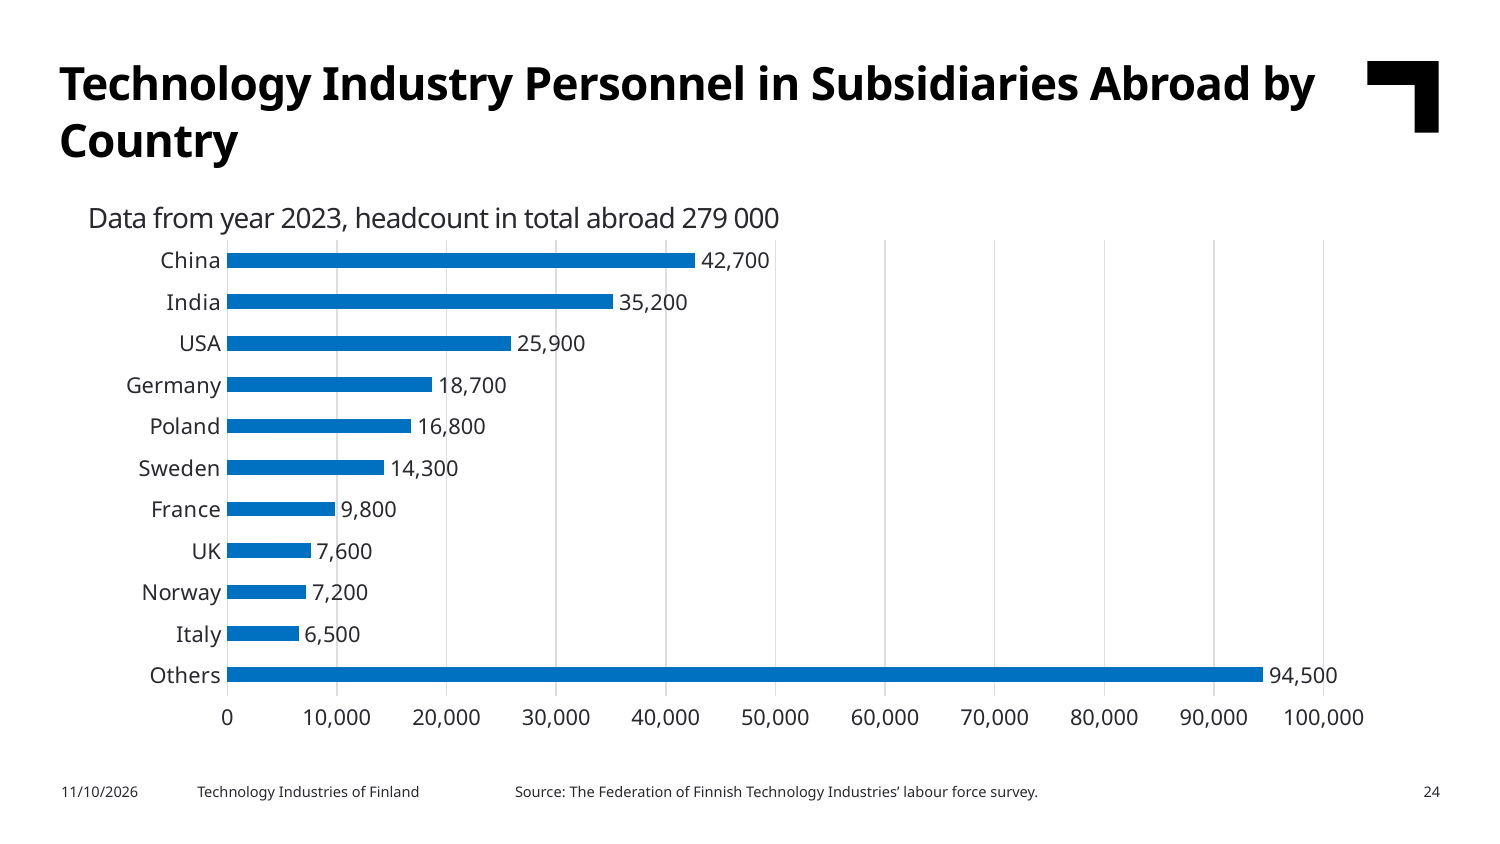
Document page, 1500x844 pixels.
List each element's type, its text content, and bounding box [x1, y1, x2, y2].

text_box Data from year 2023, headcount in total abroad 279 000 [82, 195, 892, 241]
footer Technology Industries of Finland [182, 775, 474, 803]
slide_number 24 [1313, 775, 1456, 803]
list Technology Industry Personnel in Subsidiaries Abroad by Country [41, 46, 1353, 153]
list Source: The Federation of Finnish Technology Industries’ labour force survey. [500, 775, 1117, 812]
chart [99, 229, 1391, 742]
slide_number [46, 775, 182, 803]
